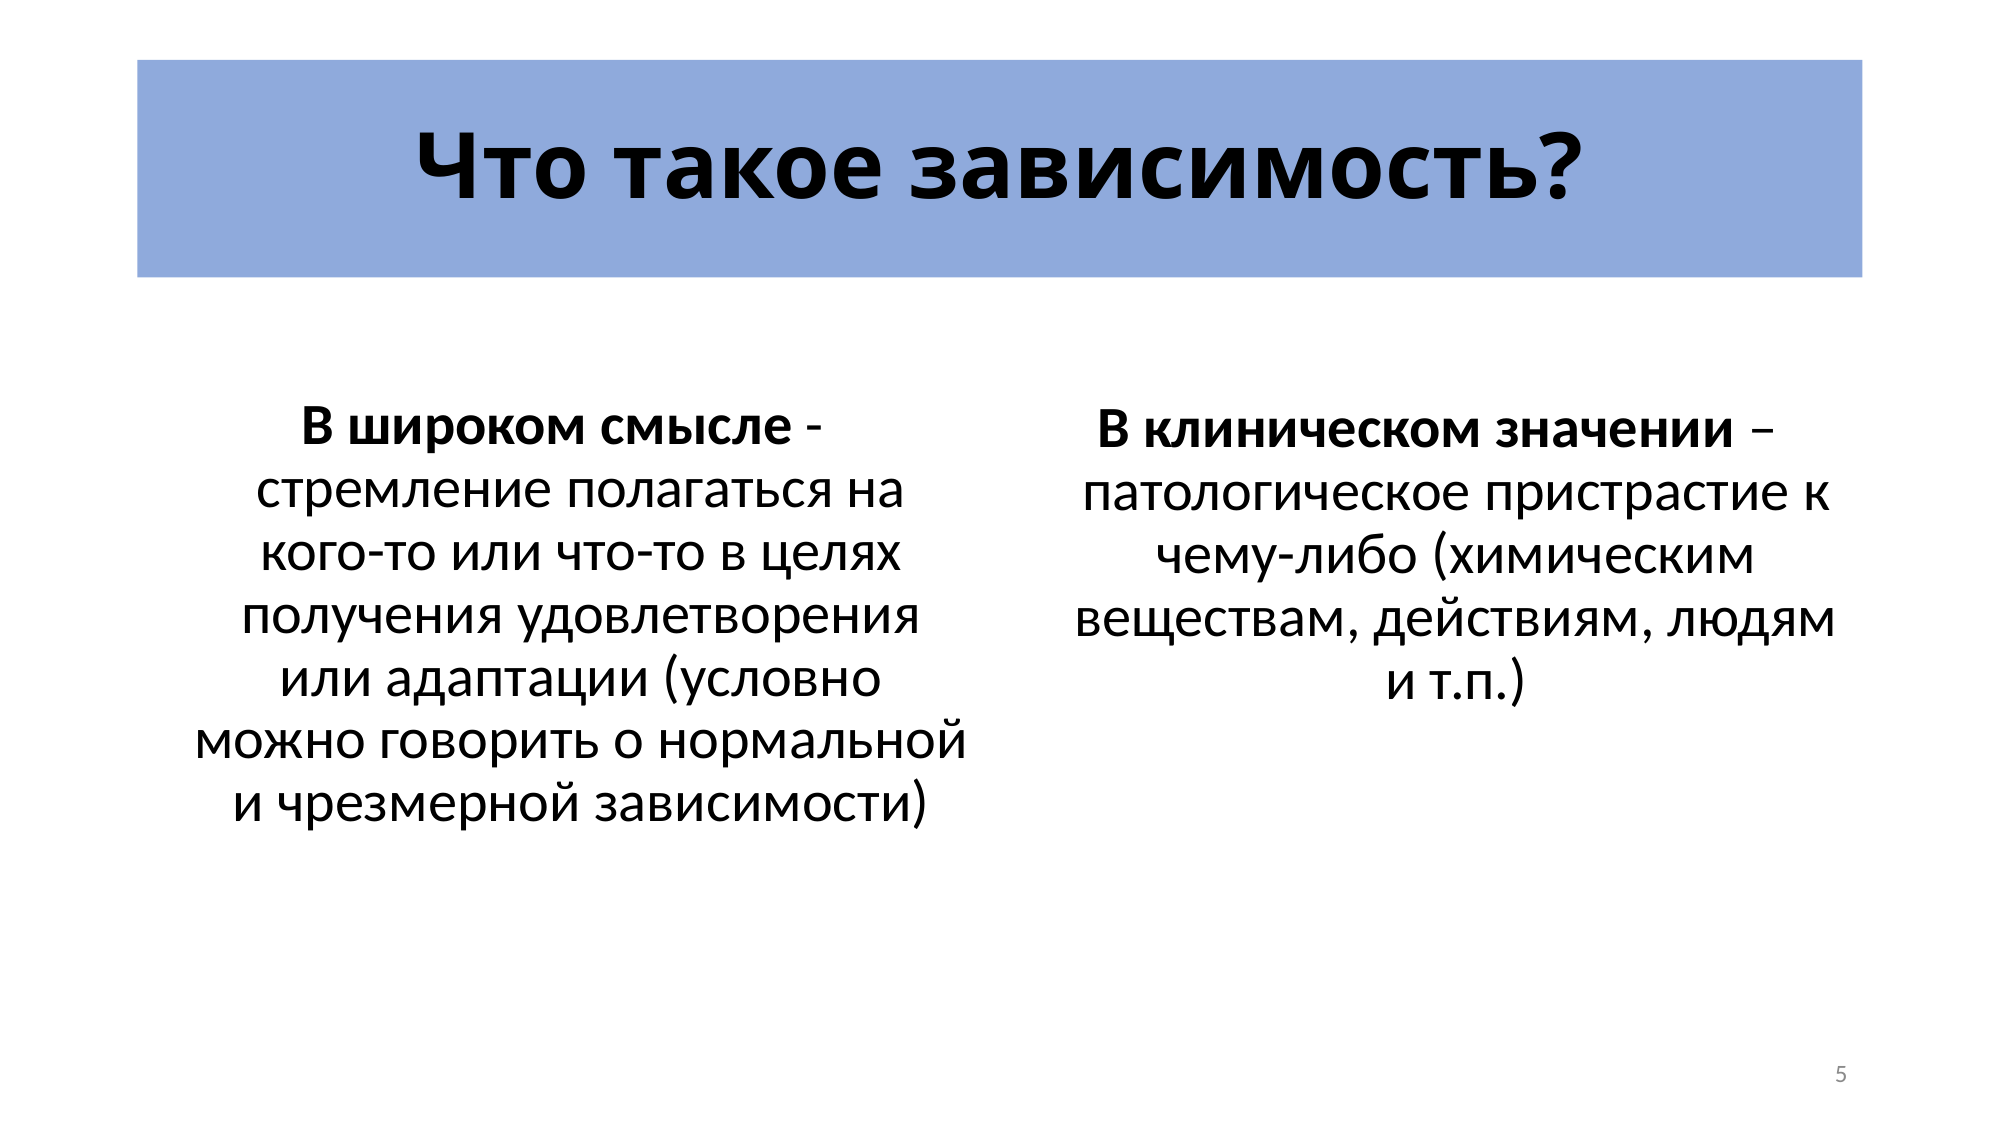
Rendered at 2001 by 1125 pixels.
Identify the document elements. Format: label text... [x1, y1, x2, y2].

title Что такое зависимость? [137, 59, 1863, 278]
list В широком смысле - стремление полагаться на кого-то или что-то в целях получения удовлетворения или адаптации (условно можно говорить о нормальной и чрезмерной зависимости) [137, 299, 988, 1014]
list В клиническом значении – патологическое пристрастие к чему-либо (химическим веществам, действиям, людям и т.п.) [1012, 299, 1863, 1014]
slide_number 5 [1412, 1042, 1863, 1103]
